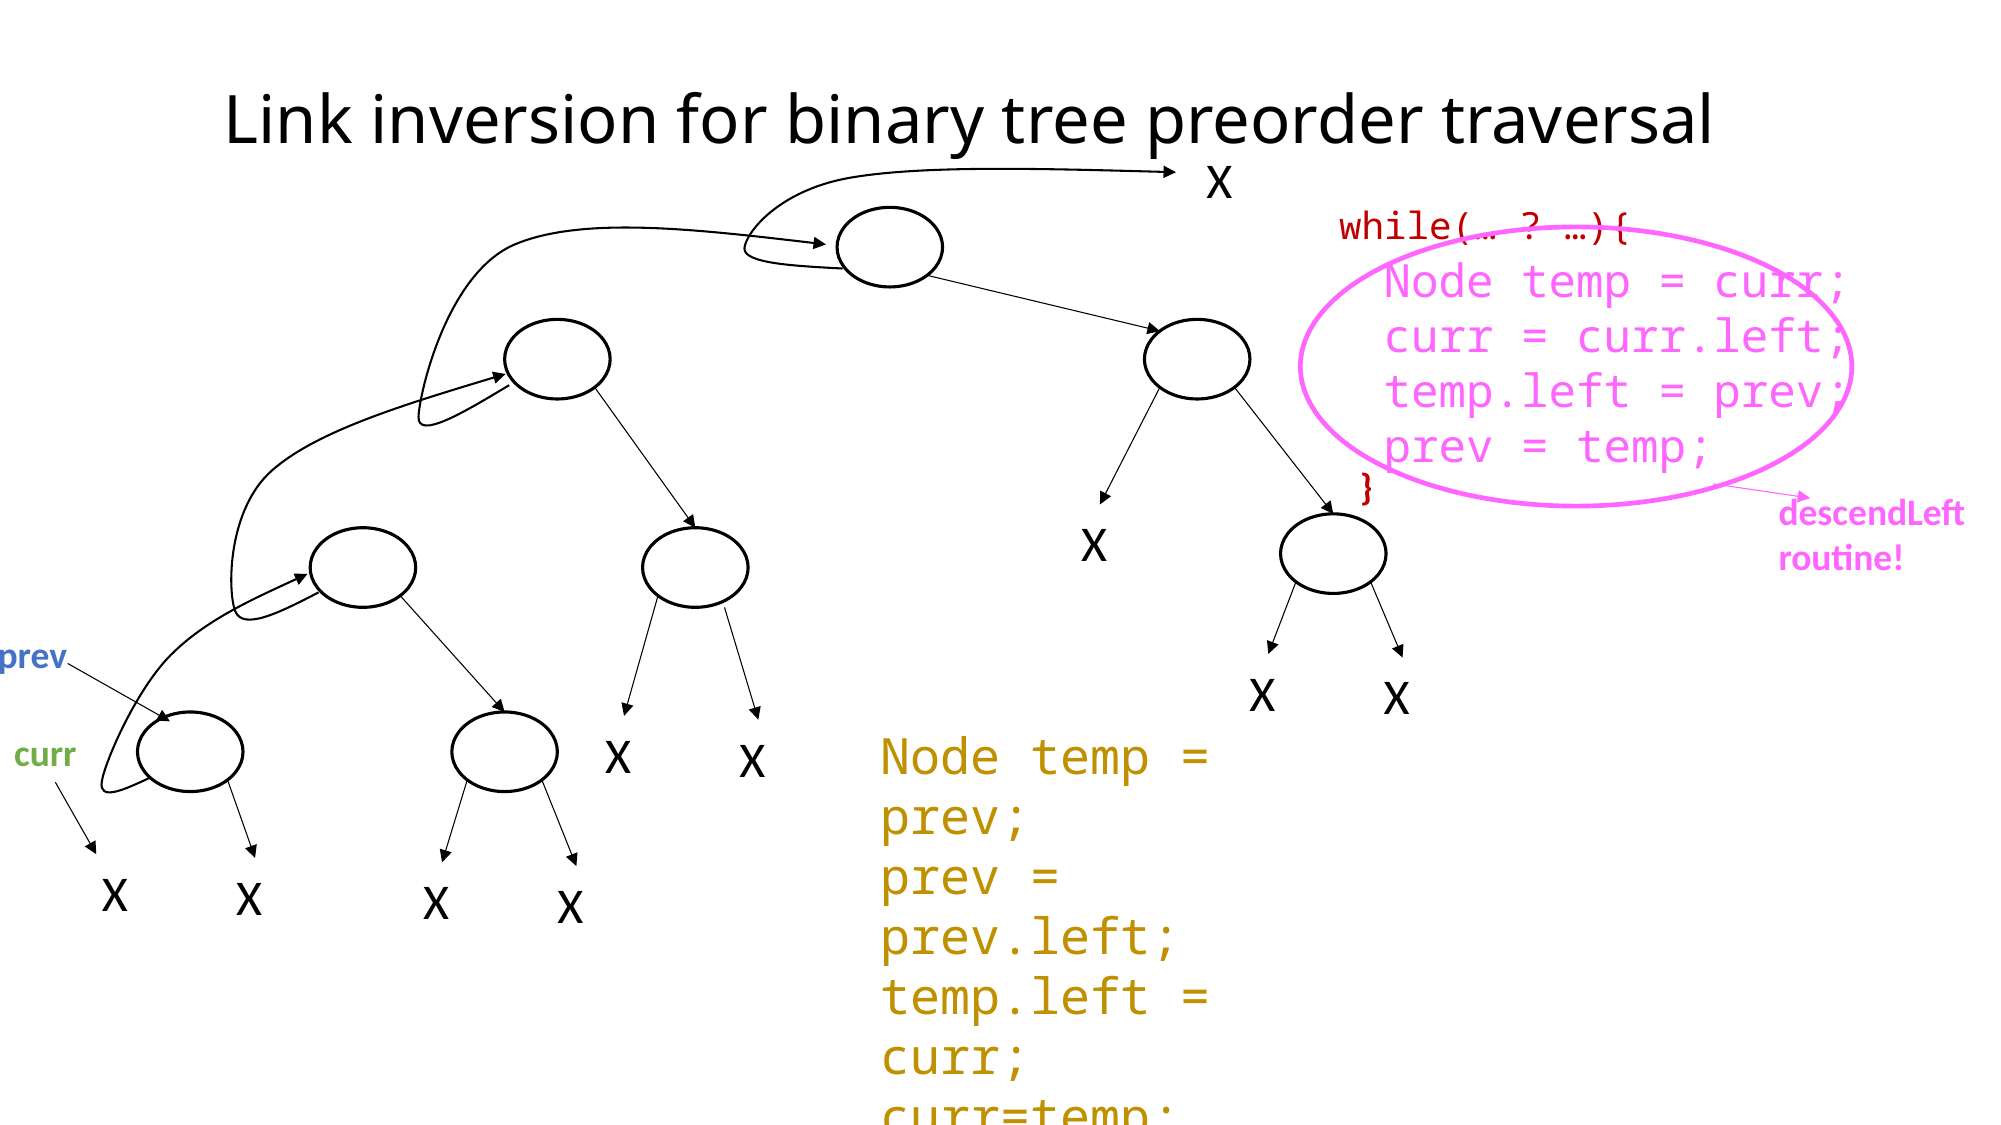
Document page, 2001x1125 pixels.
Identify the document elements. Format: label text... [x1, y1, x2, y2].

text_box Node temp = curr; curr = curr.left; temp.left = prev; prev = temp; [1725, 244, 1926, 480]
text_box X [87, 854, 155, 929]
text_box curr [0, 721, 105, 782]
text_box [1234, 387, 1334, 514]
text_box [67, 663, 170, 722]
text_box X [1191, 141, 1260, 217]
text_box X [408, 862, 476, 937]
text_box X [1066, 504, 1134, 580]
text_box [927, 275, 1160, 332]
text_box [1099, 387, 1160, 505]
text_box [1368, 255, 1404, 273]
text_box [100, 573, 308, 794]
text_box [641, 526, 750, 609]
text_box [450, 710, 559, 793]
text_box [230, 371, 506, 614]
text_box prev [0, 623, 89, 684]
text_box [844, 240, 944, 288]
title Link inversion for binary tree preorder traversal [137, 59, 1804, 184]
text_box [400, 595, 505, 713]
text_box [1268, 581, 1296, 654]
text_box [514, 343, 612, 401]
text_box [319, 527, 417, 609]
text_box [724, 607, 759, 720]
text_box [541, 779, 577, 867]
text_box [419, 226, 826, 404]
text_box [1299, 225, 2000, 586]
text_box while(… ? …){ [1324, 194, 1725, 255]
text_box [1143, 318, 1251, 401]
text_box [594, 387, 696, 528]
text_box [624, 595, 659, 716]
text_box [442, 779, 468, 863]
text_box [1279, 512, 1388, 595]
text_box X [724, 719, 793, 795]
text_box X [542, 865, 611, 941]
text_box [749, 165, 1176, 270]
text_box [227, 779, 256, 858]
text_box X [1234, 653, 1303, 717]
text_box [150, 711, 245, 793]
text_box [55, 782, 97, 855]
text_box X [1368, 657, 1437, 733]
text_box Node temp = prev; prev = prev.left; temp.left = curr; curr=temp; [865, 717, 1399, 1125]
text_box } [1345, 455, 1418, 516]
text_box X [590, 715, 658, 791]
text_box X [221, 857, 289, 933]
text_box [1370, 581, 1403, 658]
